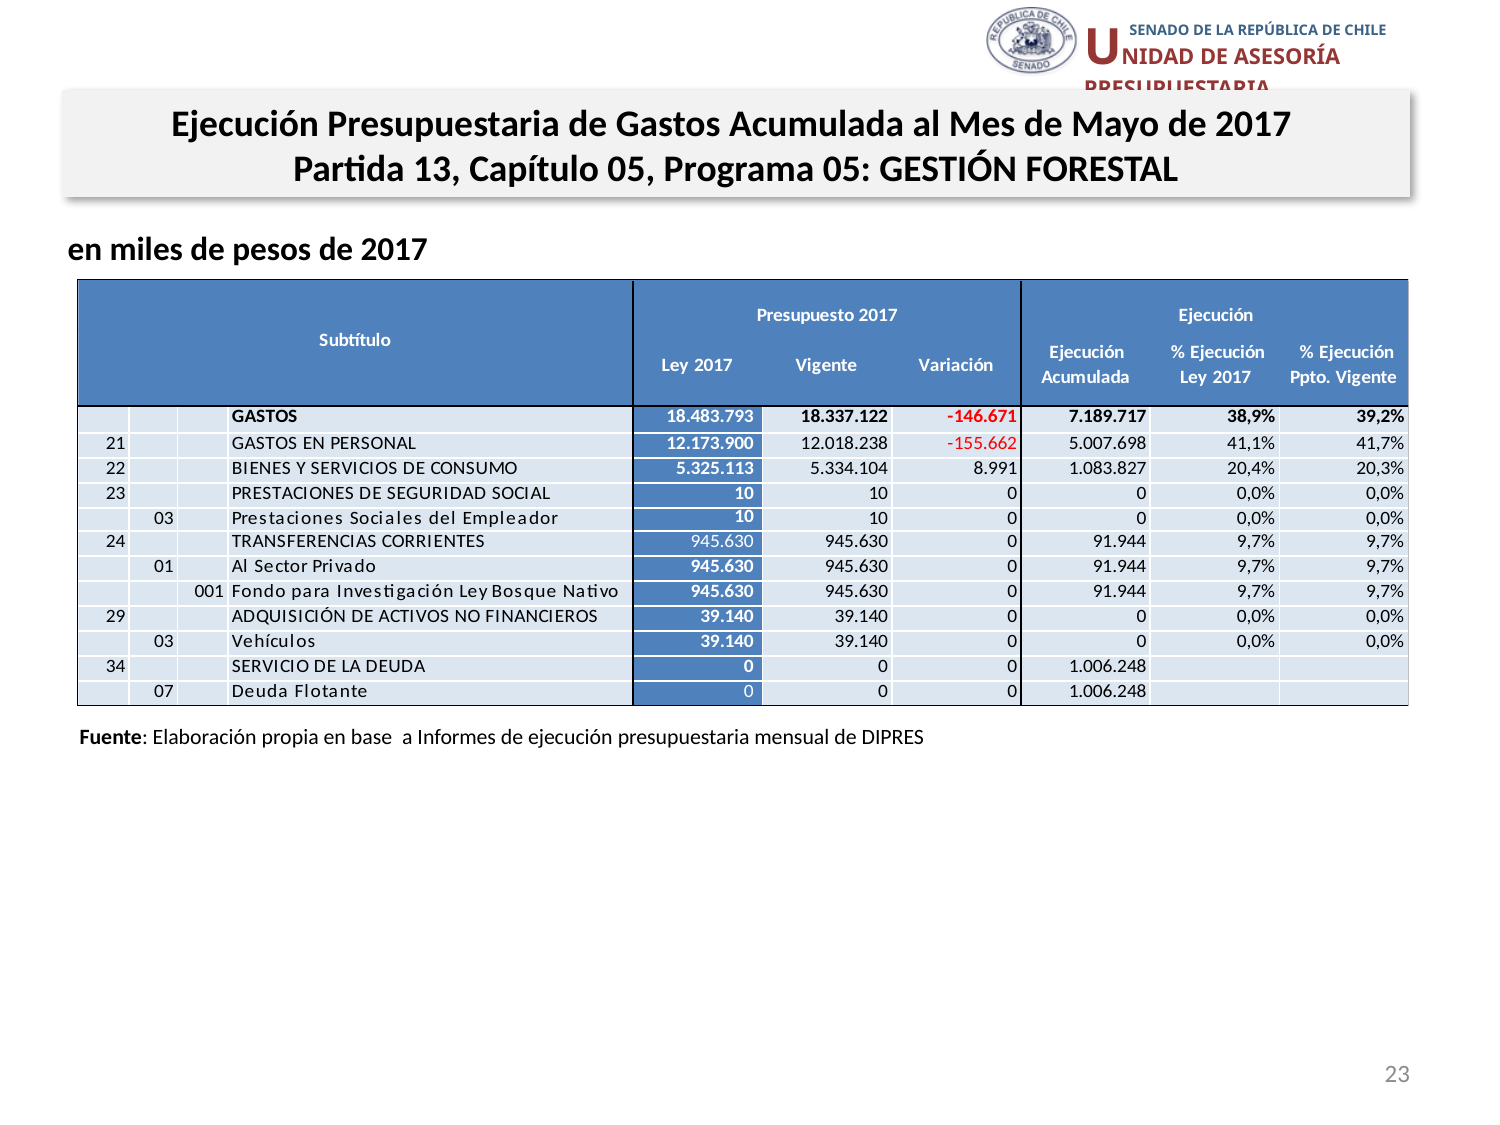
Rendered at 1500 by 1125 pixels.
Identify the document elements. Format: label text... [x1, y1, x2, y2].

text_box Ejecución Presupuestaria de Gastos Acumulada al Mes de Mayo de 2017 Partida 13, Capítulo 05, Programa 05: GESTIÓN FORESTAL [62, 90, 1410, 197]
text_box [76, 278, 1410, 708]
picture [986, 7, 1079, 76]
text_box en miles de pesos de 2017 [53, 219, 1282, 295]
footer Fuente: Elaboración propia en base a Informes de ejecución presupuestaria mensual de DIPRES [64, 715, 1282, 776]
slide_number 23 [1074, 1042, 1425, 1103]
